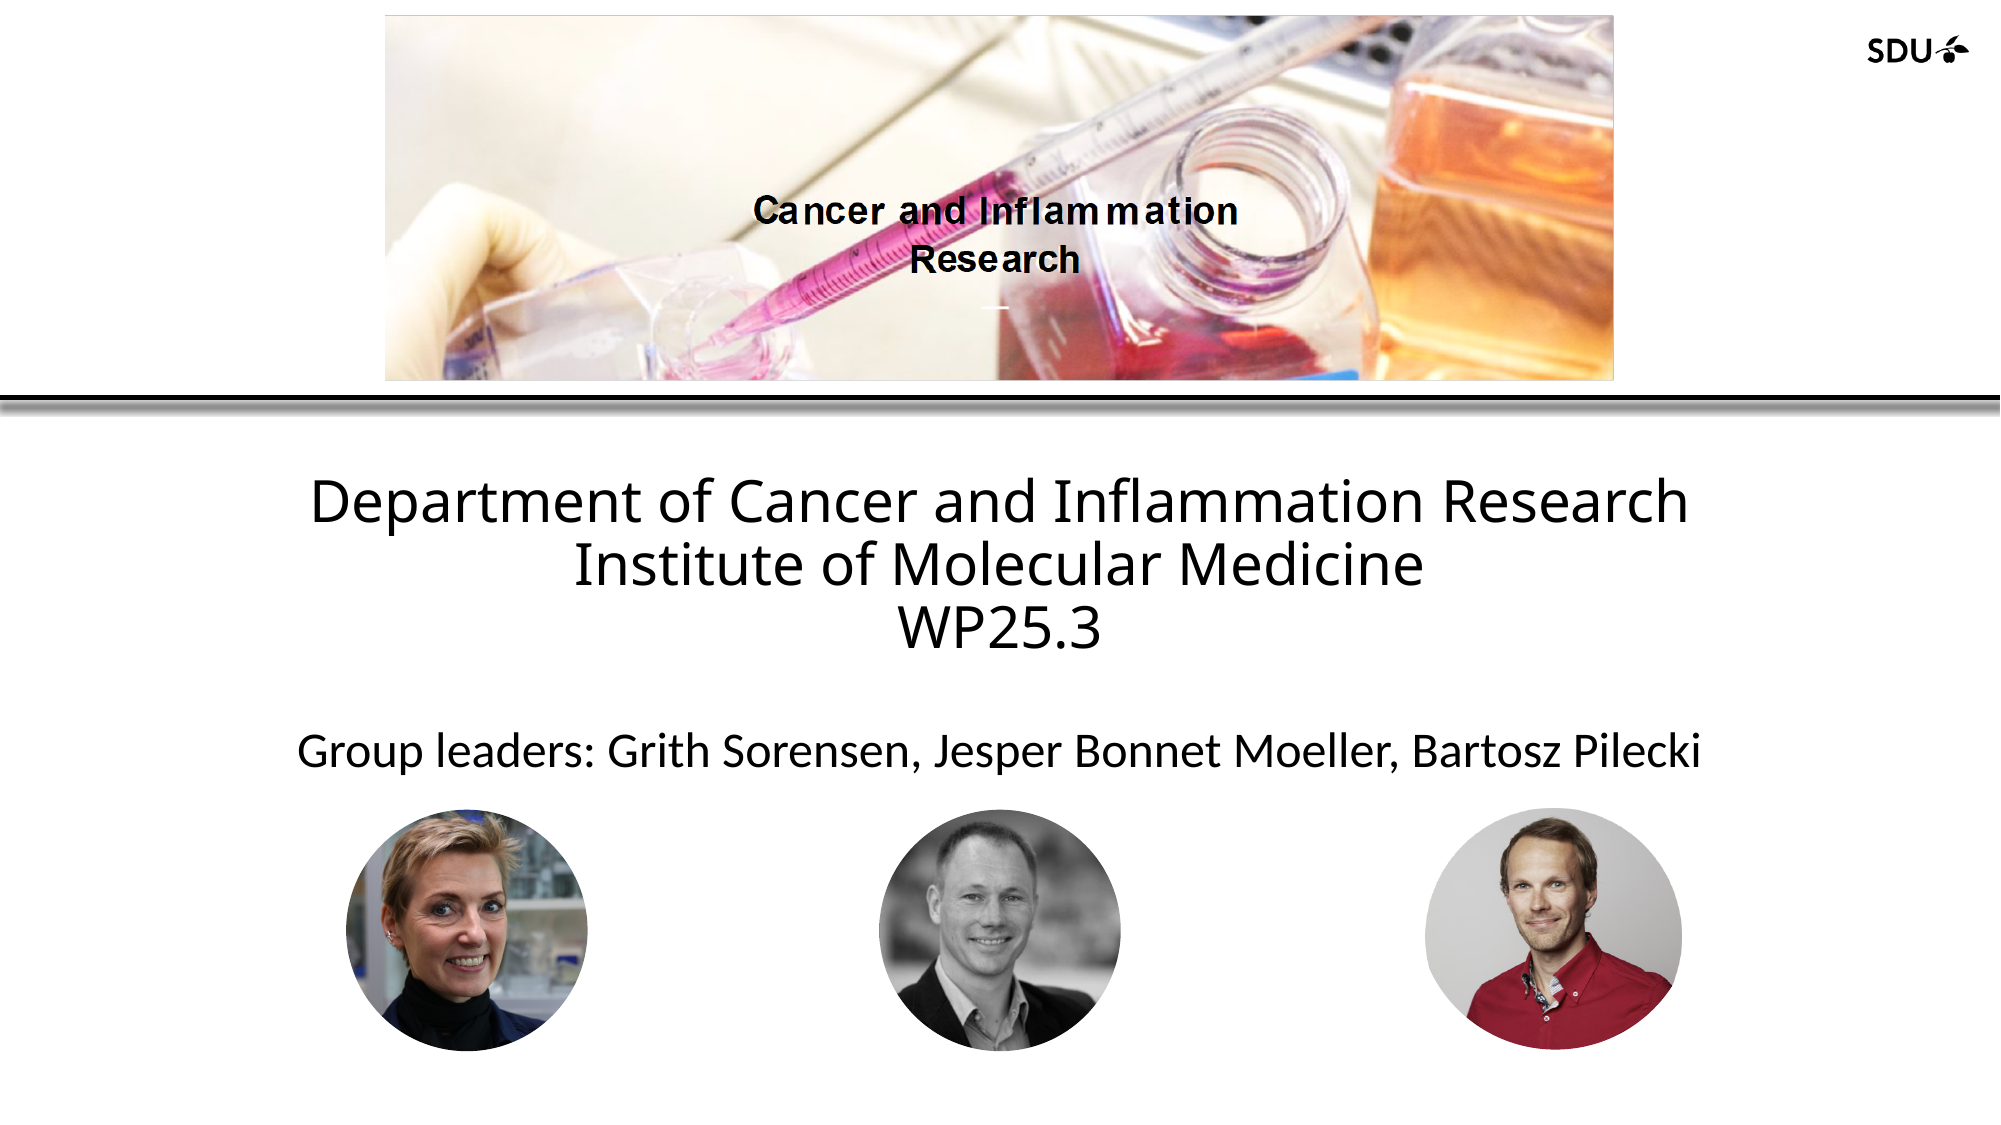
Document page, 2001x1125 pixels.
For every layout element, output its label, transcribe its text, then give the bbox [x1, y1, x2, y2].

picture [1416, 772, 1695, 1050]
picture [385, 15, 1615, 381]
picture [879, 809, 1121, 1052]
picture [346, 809, 588, 1052]
title Department of Cancer and Inflammation Research Institute of Molecular Medicine WP25.3 [201, 417, 1799, 669]
subtitle Group leaders: Grith Sorensen, Jesper Bonnet Moeller, Bartosz Pilecki [0, 716, 2000, 846]
picture [1856, 25, 1975, 78]
